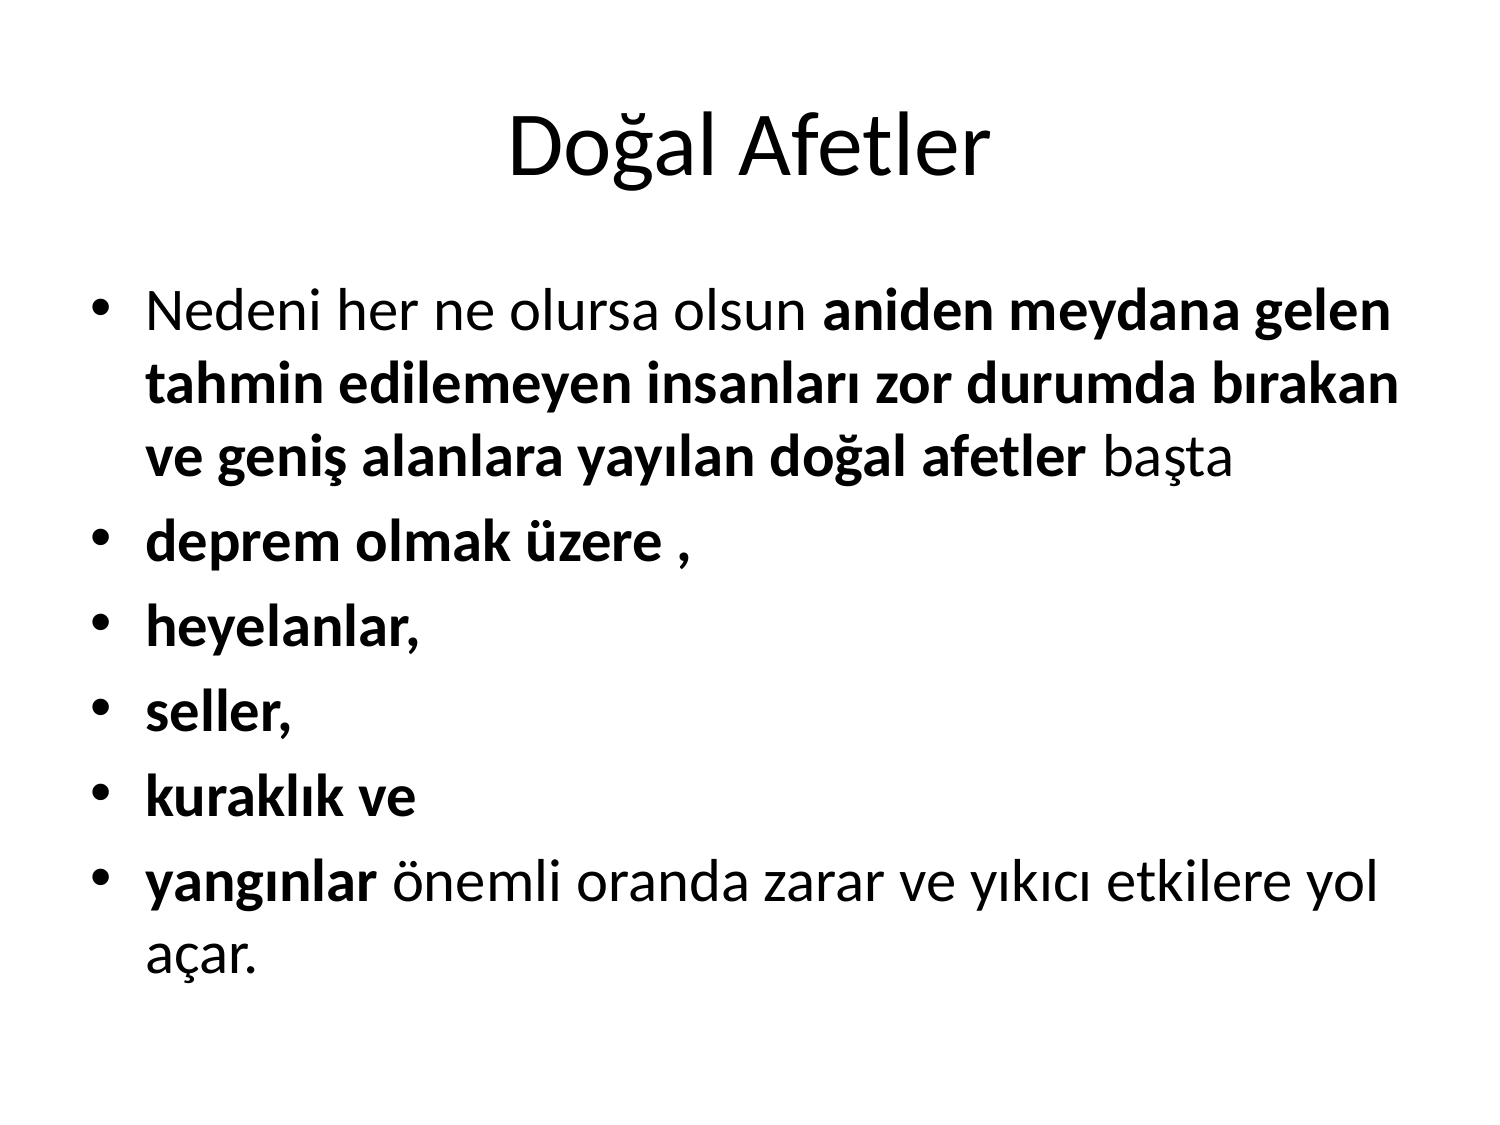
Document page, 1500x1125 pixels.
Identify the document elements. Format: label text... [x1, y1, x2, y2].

title Doğal Afetler [75, 45, 1425, 233]
list Nedeni her ne olursa olsun aniden meydana gelen tahmin edilemeyen insanları zor durumda bırakan ve geniş alanlara yayılan doğal afetler başta deprem olmak üzere , heyelanlar, seller, kuraklık ve yangınlar önemli oranda zarar ve yıkıcı etkilere yol açar. [75, 262, 1425, 1005]
